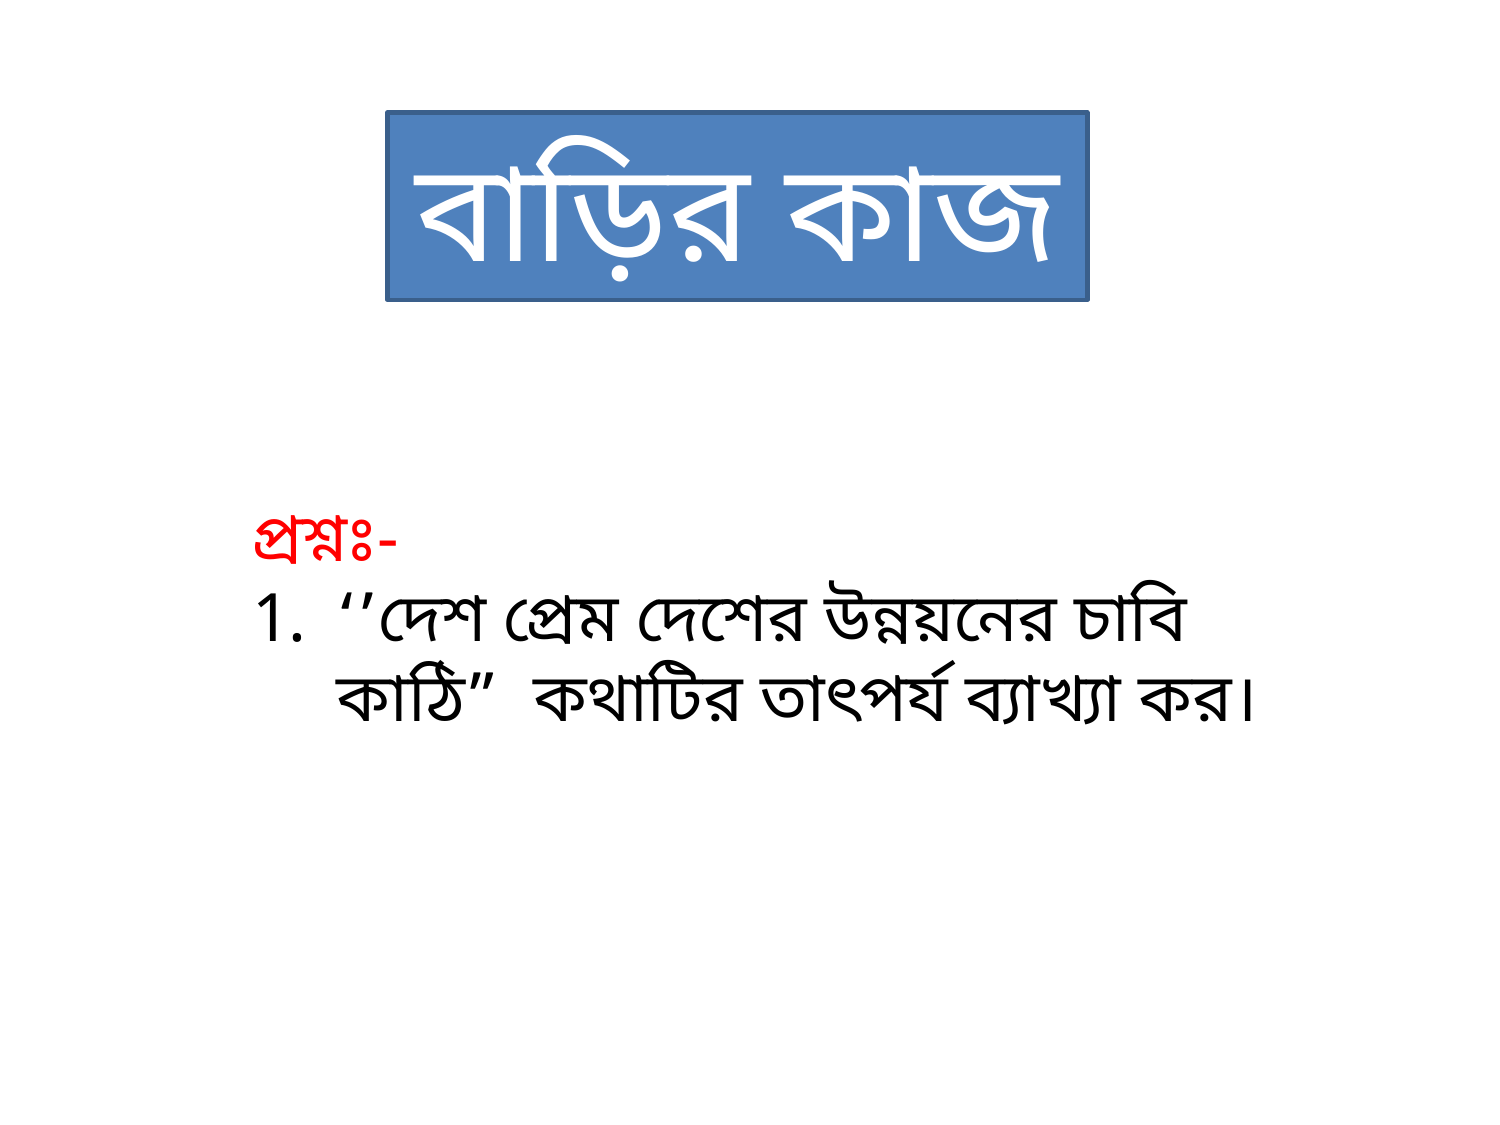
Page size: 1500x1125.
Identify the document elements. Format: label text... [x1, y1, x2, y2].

text_box প্রশ্নঃ- ‘’দেশ প্রেম দেশের উন্নয়নের চাবি কাঠি” কথাটির তাৎপর্য ব্যাখ্যা কর। [237, 487, 1275, 743]
text_box বাড়ির কাজ [385, 110, 1090, 302]
